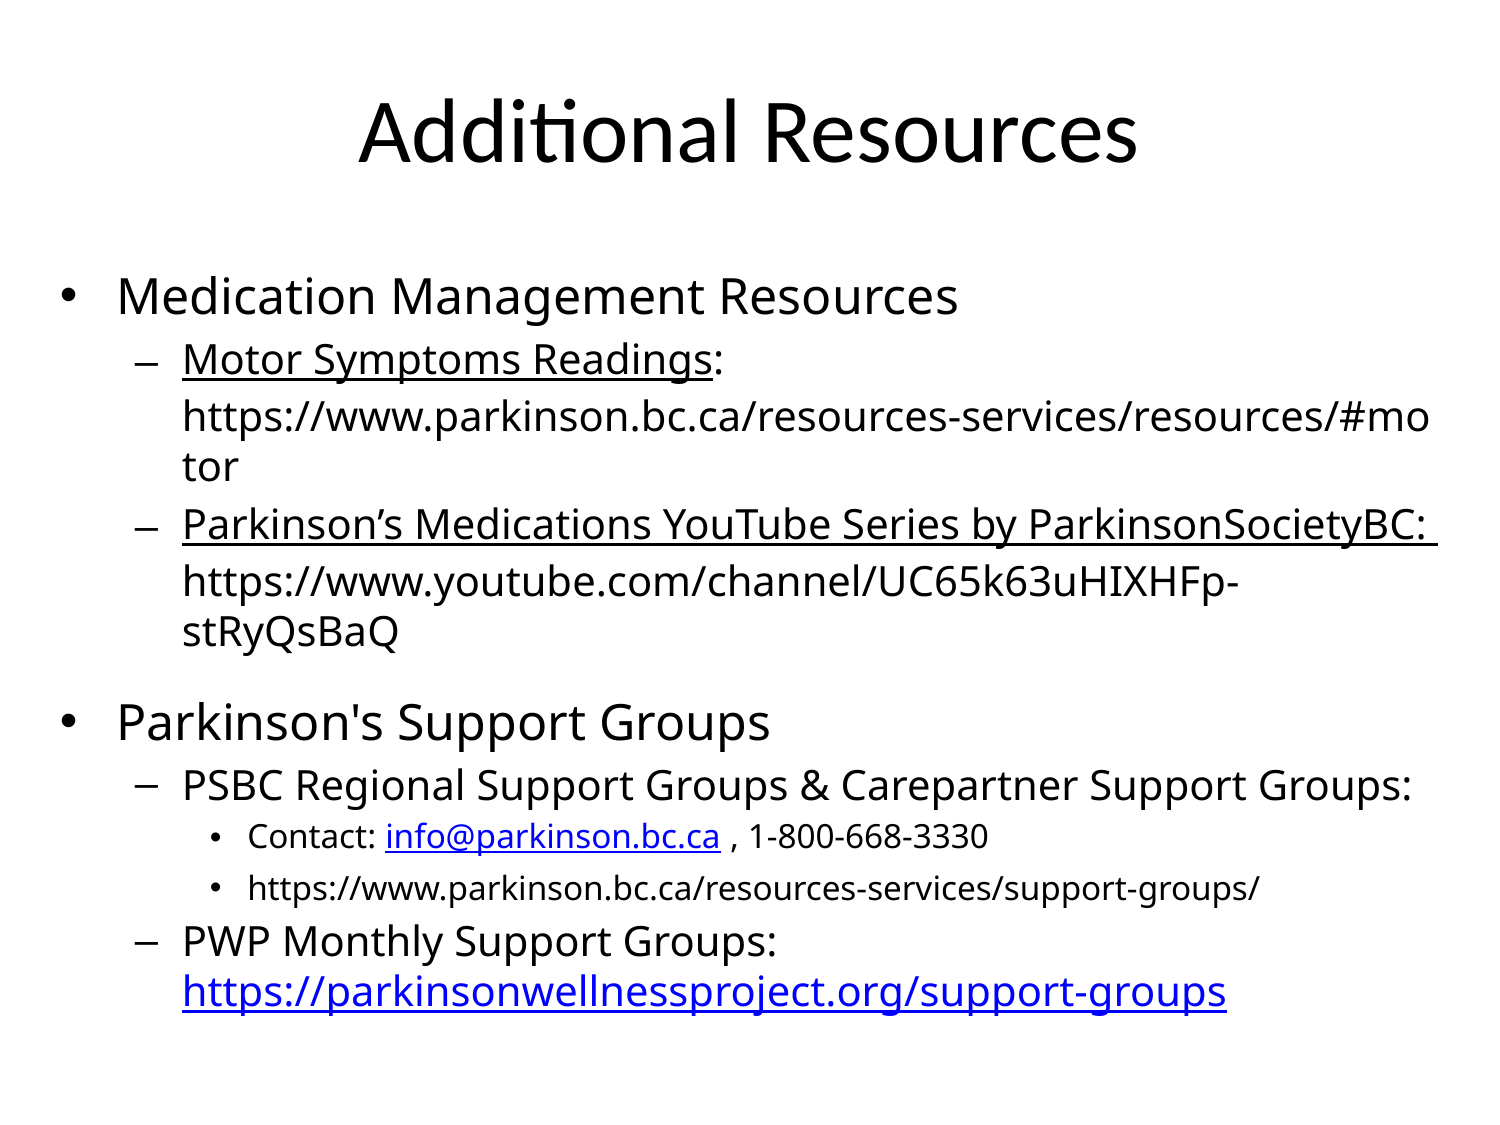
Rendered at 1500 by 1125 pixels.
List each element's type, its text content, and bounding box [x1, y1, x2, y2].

list Medication Management Resources Motor Symptoms Readings: https://www.parkinson.bc.ca/resources-services/resources/#motor Parkinson’s Medications YouTube Series by ParkinsonSocietyBC: https://www.youtube.com/channel/UC65k63uHIXHFp-stRyQsBaQ Parkinson's Support Groups PSBC Regional Support Groups & Carepartner Support Groups: Contact: info@parkinson.bc.ca , 1-800-668-3330 https://www.parkinson.bc.ca/resources-services/support-groups/ PWP Monthly Support Groups: https://parkinsonwellnessproject.org/support-groups [44, 256, 1456, 1000]
title Additional Resources [75, 32, 1425, 220]
